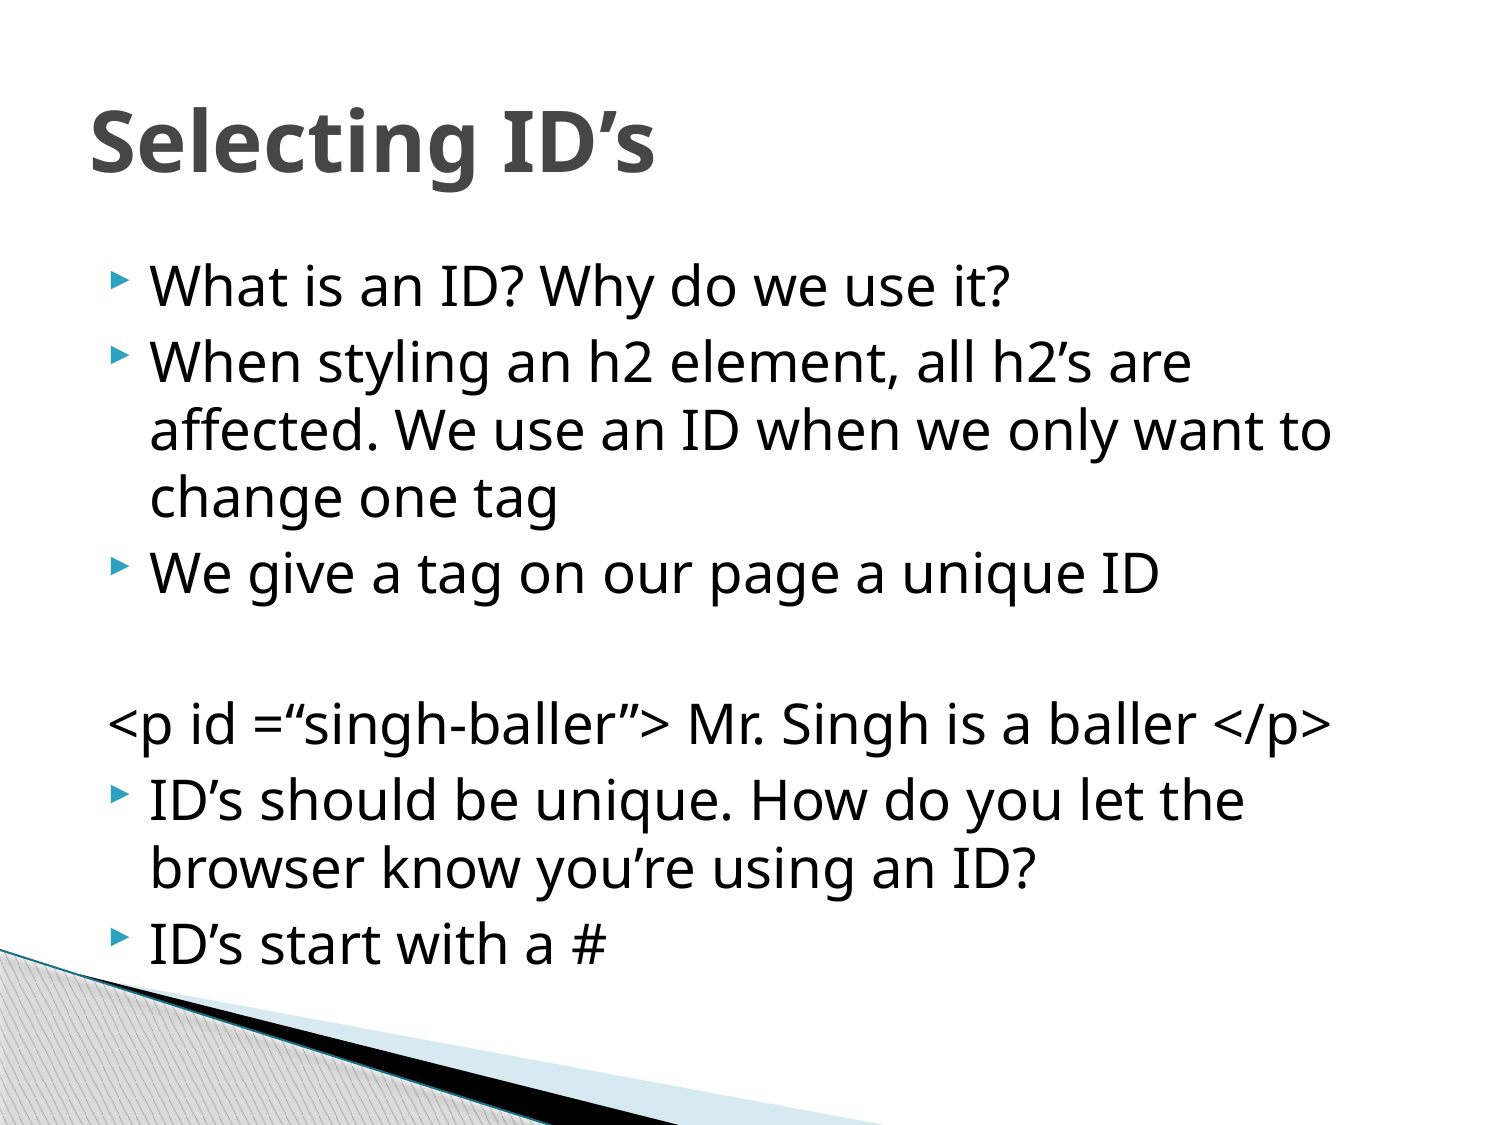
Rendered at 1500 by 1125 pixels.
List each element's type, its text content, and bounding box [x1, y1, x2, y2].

title Selecting ID’s [75, 45, 1425, 233]
list What is an ID? Why do we use it? When styling an h2 element, all h2’s are affected. We use an ID when we only want to change one tag We give a tag on our page a unique ID <p id =“singh-baller”> Mr. Singh is a baller </p> ID’s should be unique. How do you let the browser know you’re using an ID? ID’s start with a # [75, 243, 1425, 986]
